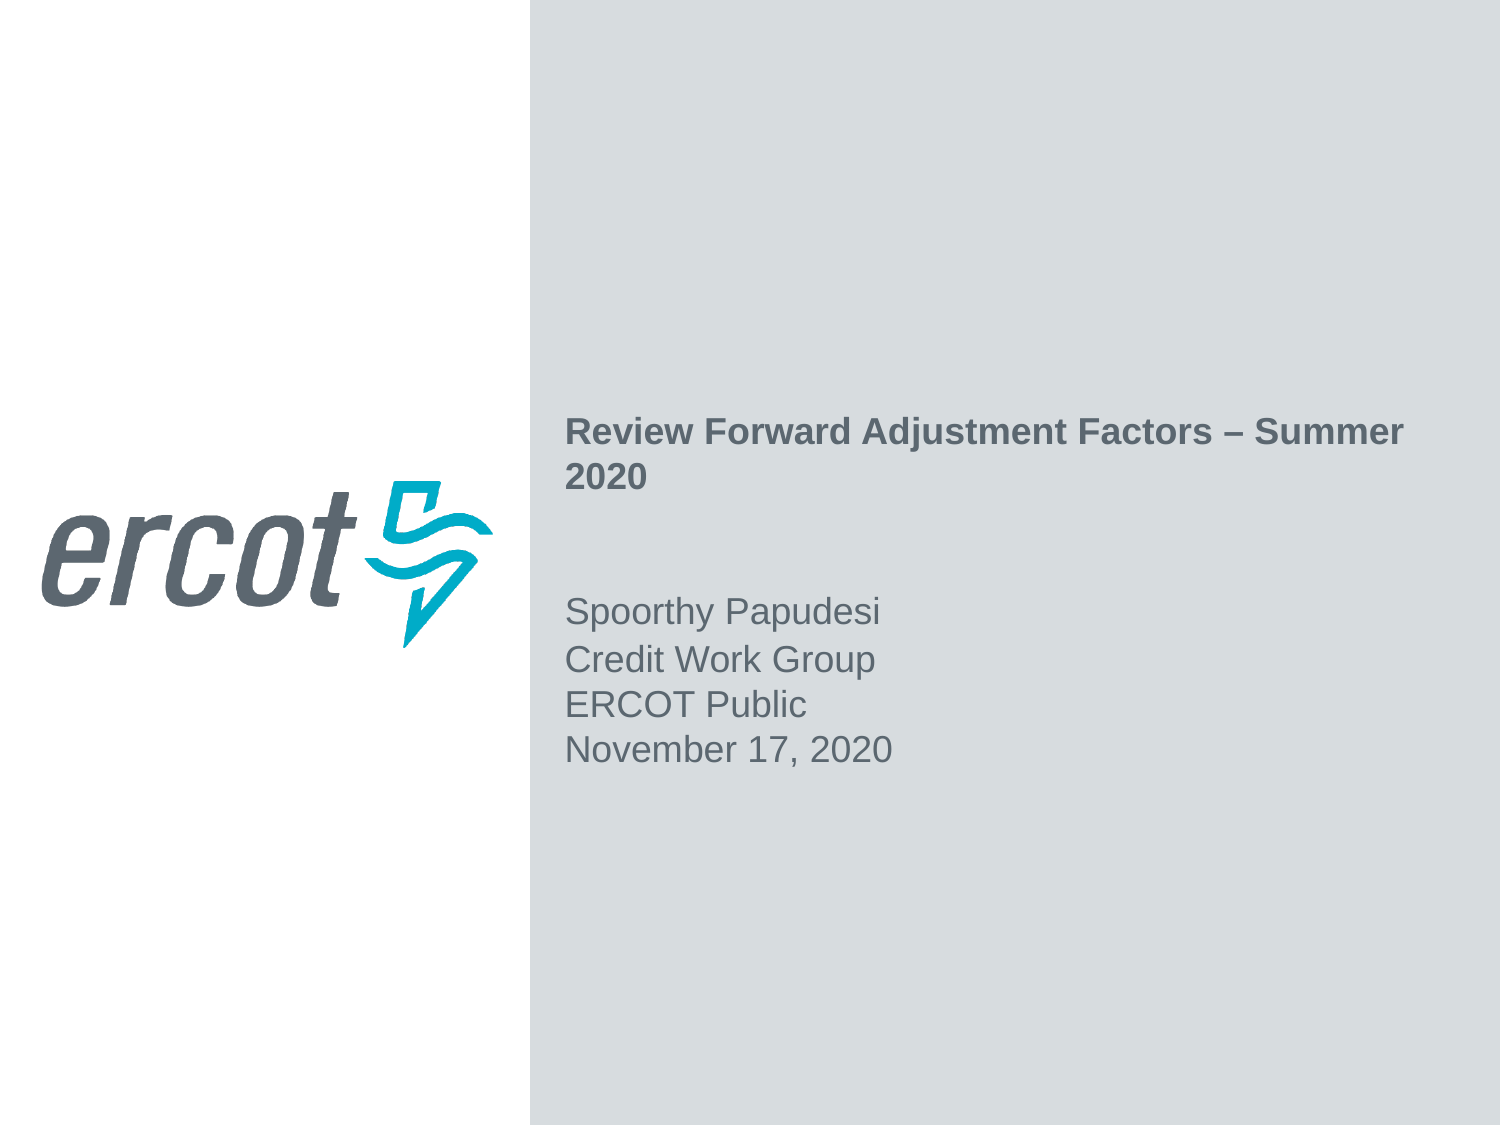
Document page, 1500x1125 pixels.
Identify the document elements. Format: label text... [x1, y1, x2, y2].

text_box Credit Work Group ERCOT Public November 17, 2020 [549, 537, 1300, 778]
text_box Review Forward Adjustment Factors – Summer 2020 Spoorthy Papudesi [549, 399, 1477, 685]
picture [32, 471, 501, 654]
